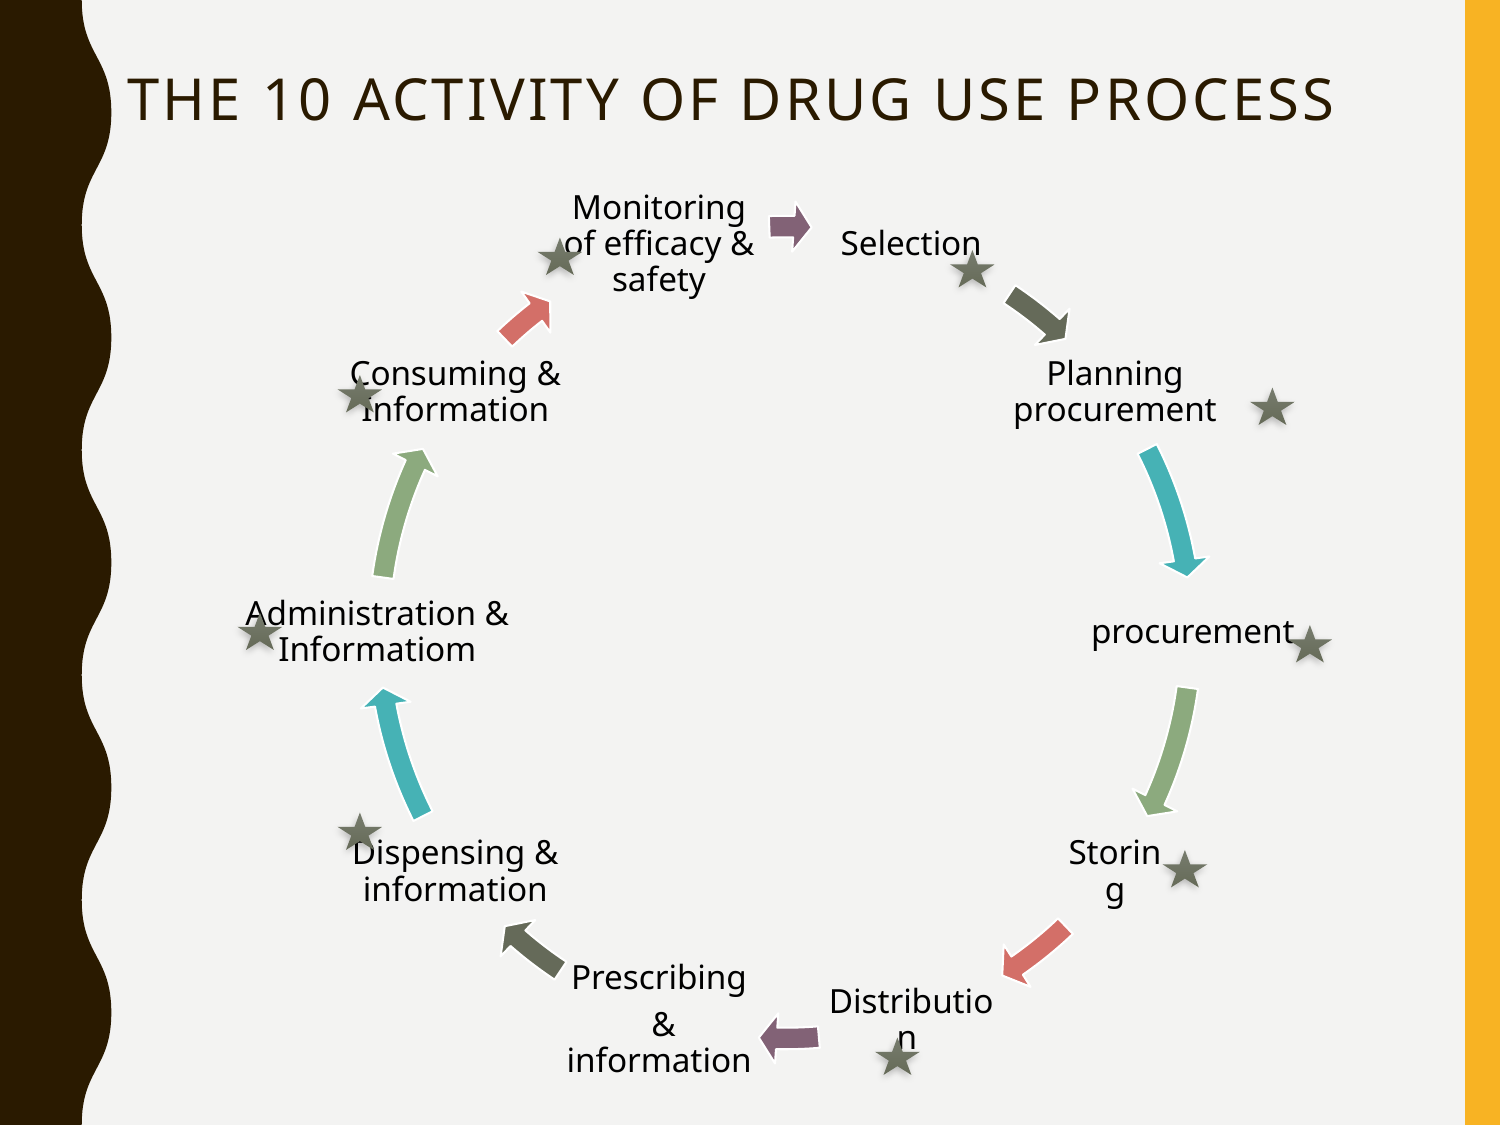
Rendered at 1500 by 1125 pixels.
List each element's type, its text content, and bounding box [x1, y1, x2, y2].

title The 10 activity of drug use process [112, 62, 1407, 188]
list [99, 237, 1437, 1125]
